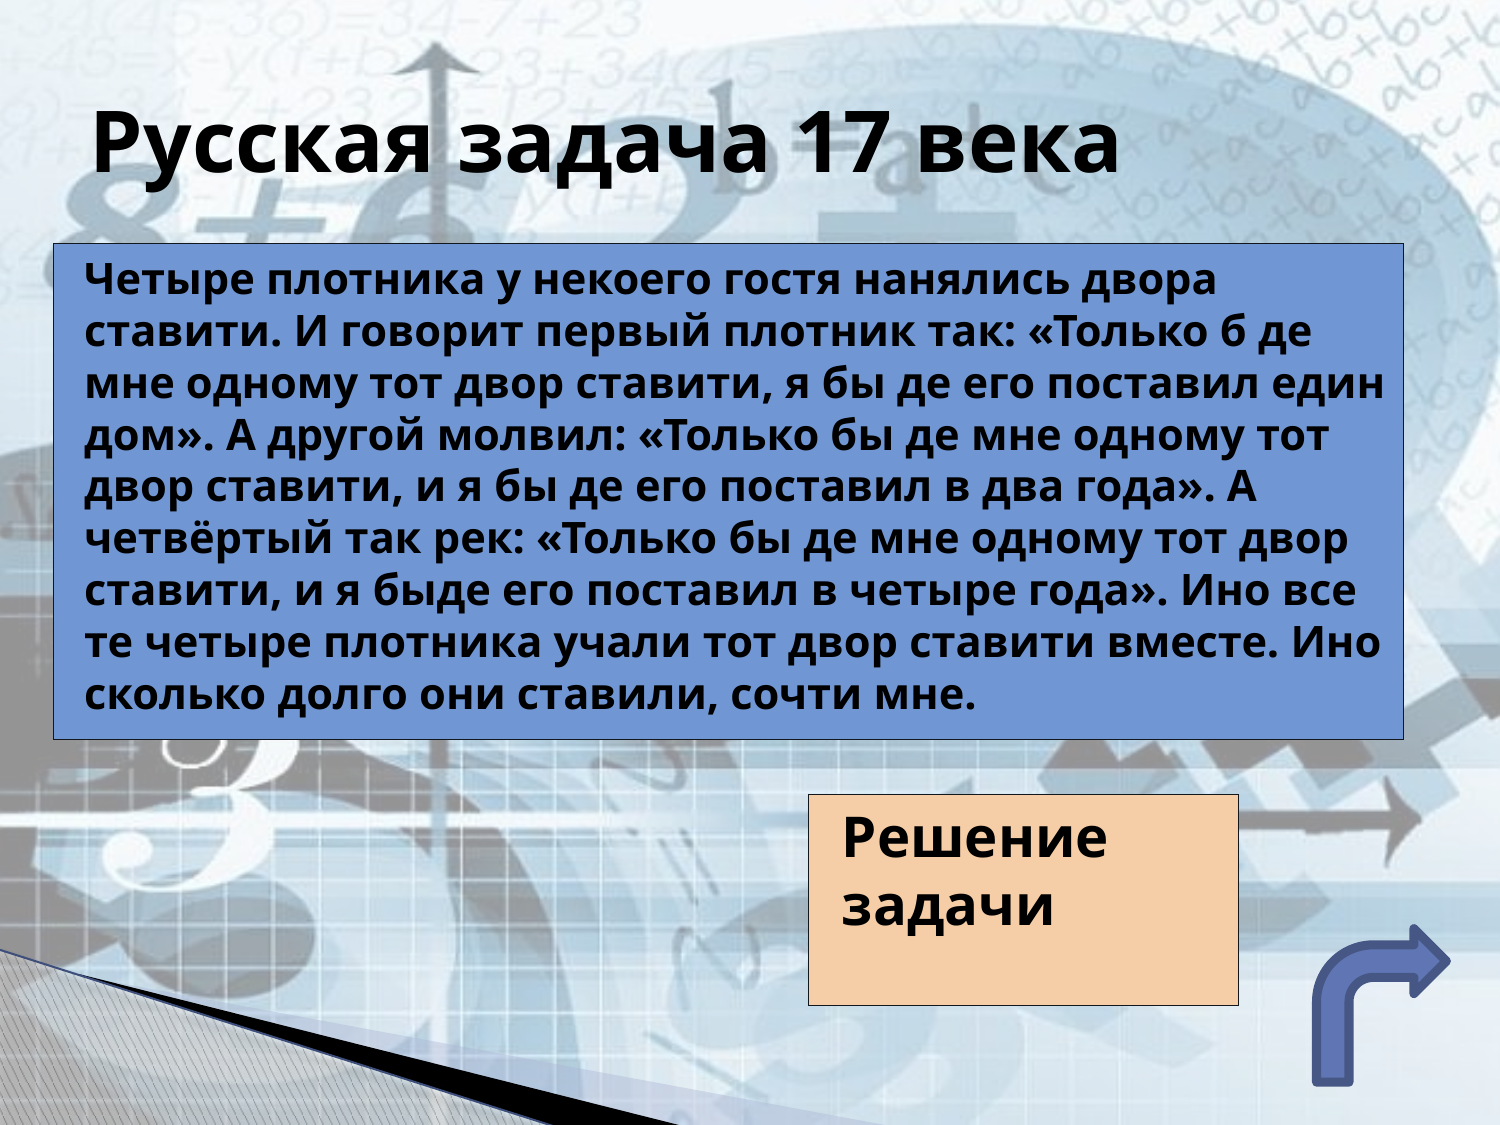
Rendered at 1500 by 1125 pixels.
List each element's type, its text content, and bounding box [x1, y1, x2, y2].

text_box Решение задачи [808, 794, 1239, 1006]
title Русская задача 17 века [75, 45, 1425, 233]
text_box [1311, 924, 1451, 1087]
list Четыре плотника у некоего гостя нанялись двора ставити. И говорит первый плотник так: «Только б де мне одному тот двор ставити, я бы де его поставил един дом». А другой молвил: «Только бы де мне одному тот двор ставити, и я бы де его поставил в два года». А четвёртый так рек: «Только бы де мне одному тот двор ставити, и я быде его поставил в четыре года». Ино все те четыре плотника учали тот двор ставити вместе. Ино сколько долго они ставили, сочти мне. [53, 243, 1404, 740]
